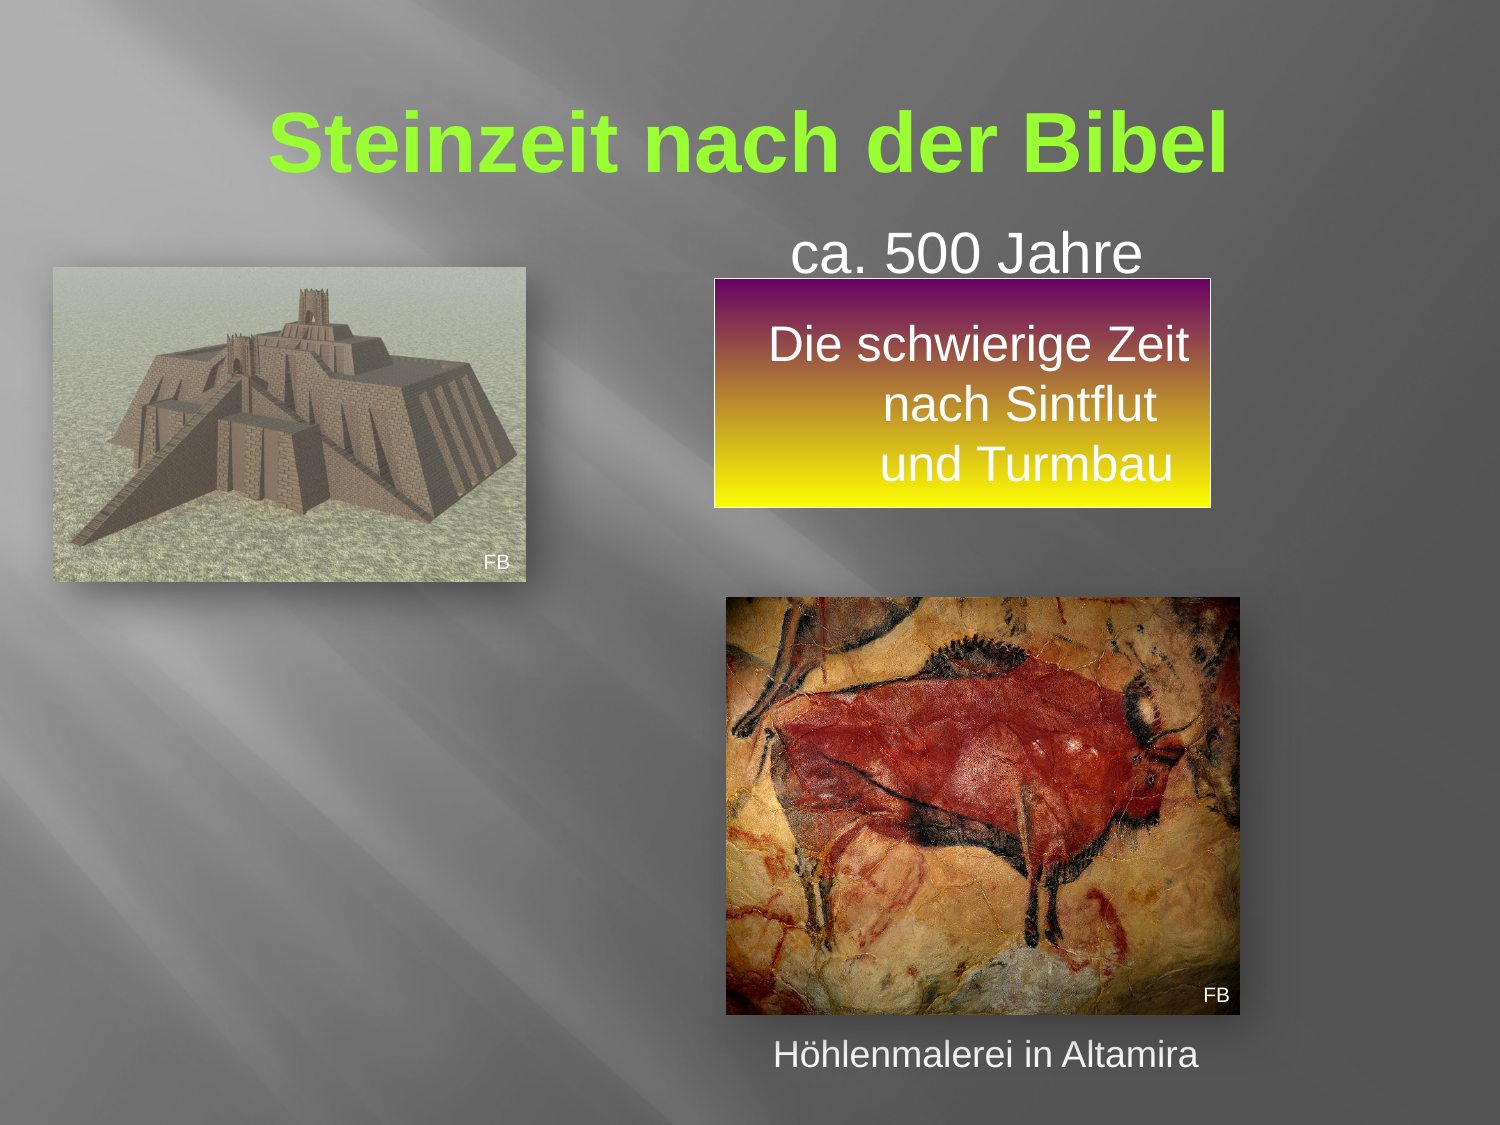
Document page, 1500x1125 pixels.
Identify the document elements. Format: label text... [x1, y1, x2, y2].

text_box ca. 500 Jahre [714, 208, 1221, 293]
list Die schwierige Zeit nach Sintflut und Turmbau [714, 293, 1211, 508]
picture [52, 266, 526, 582]
title Steinzeit nach der Bibel [75, 45, 1425, 233]
picture [726, 597, 1240, 1015]
text_box Höhlenmalerei in Altamira [726, 1047, 1246, 1083]
